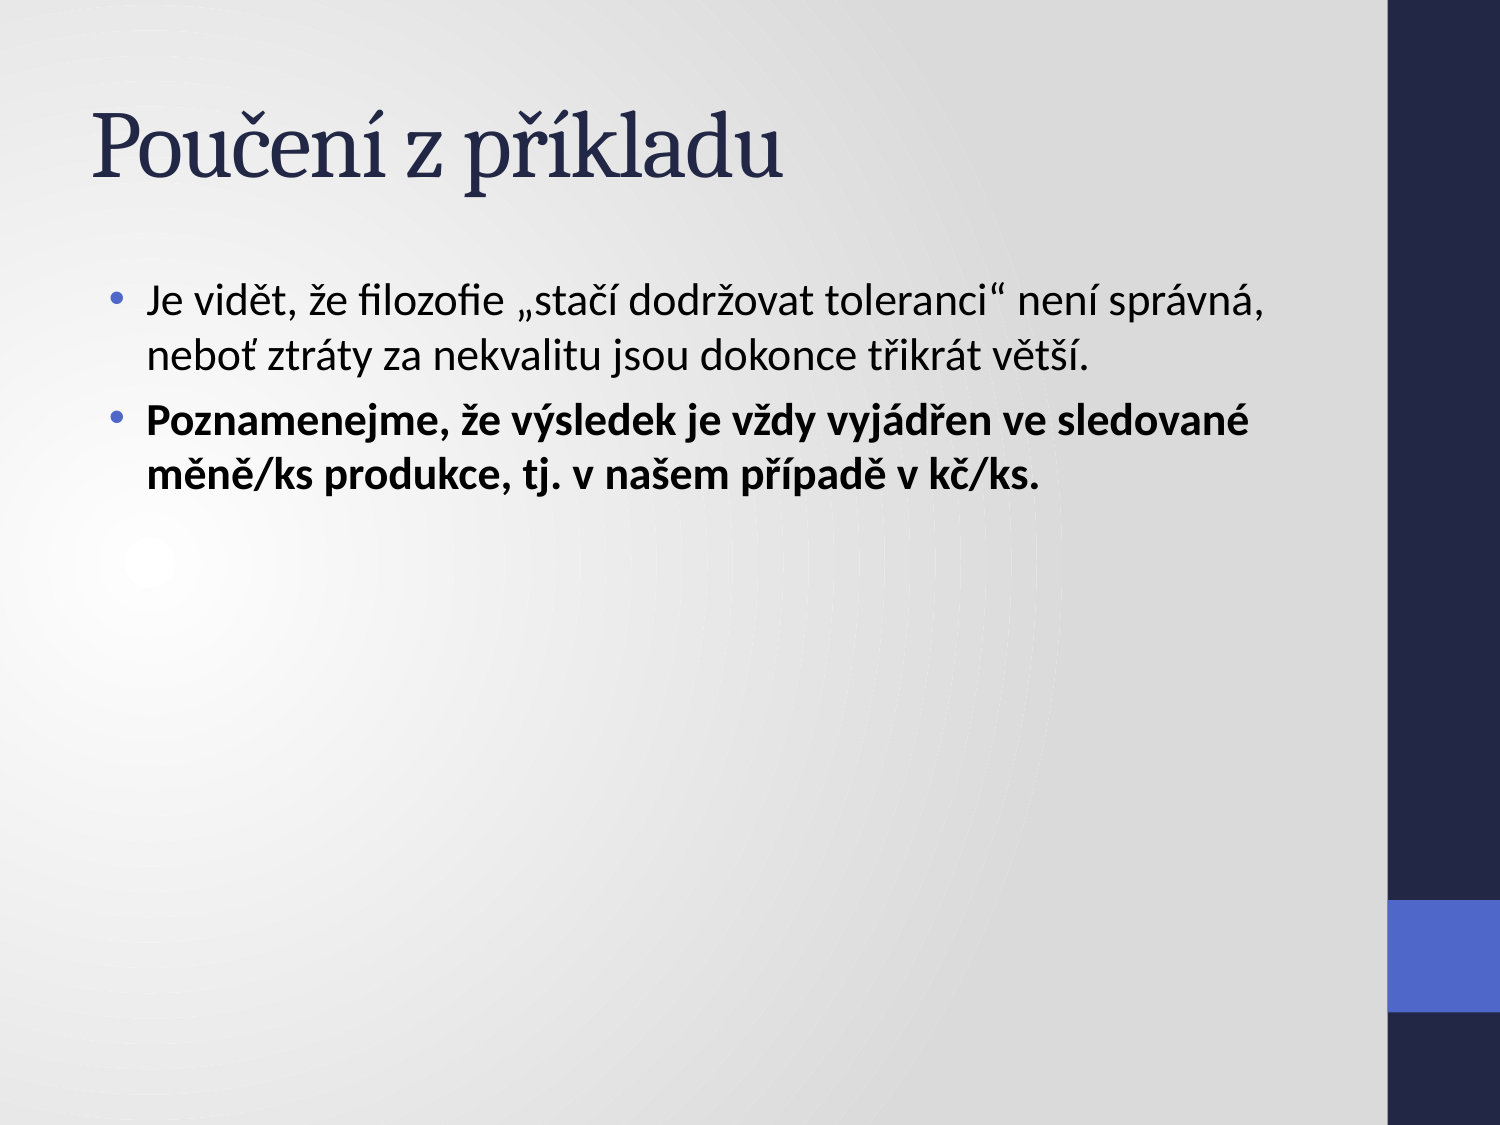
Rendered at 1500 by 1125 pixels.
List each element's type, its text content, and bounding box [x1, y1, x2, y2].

list Je vidět, že filozofie „stačí dodržovat toleranci“ není správná, neboť ztráty za nekvalitu jsou dokonce třikrát větší. Poznamenejme, že výsledek je vždy vyjádřen ve sledované měně/ks produkce, tj. v našem případě v kč/ks. [75, 262, 1325, 1050]
title Poučení z příkladu [75, 45, 1325, 233]
